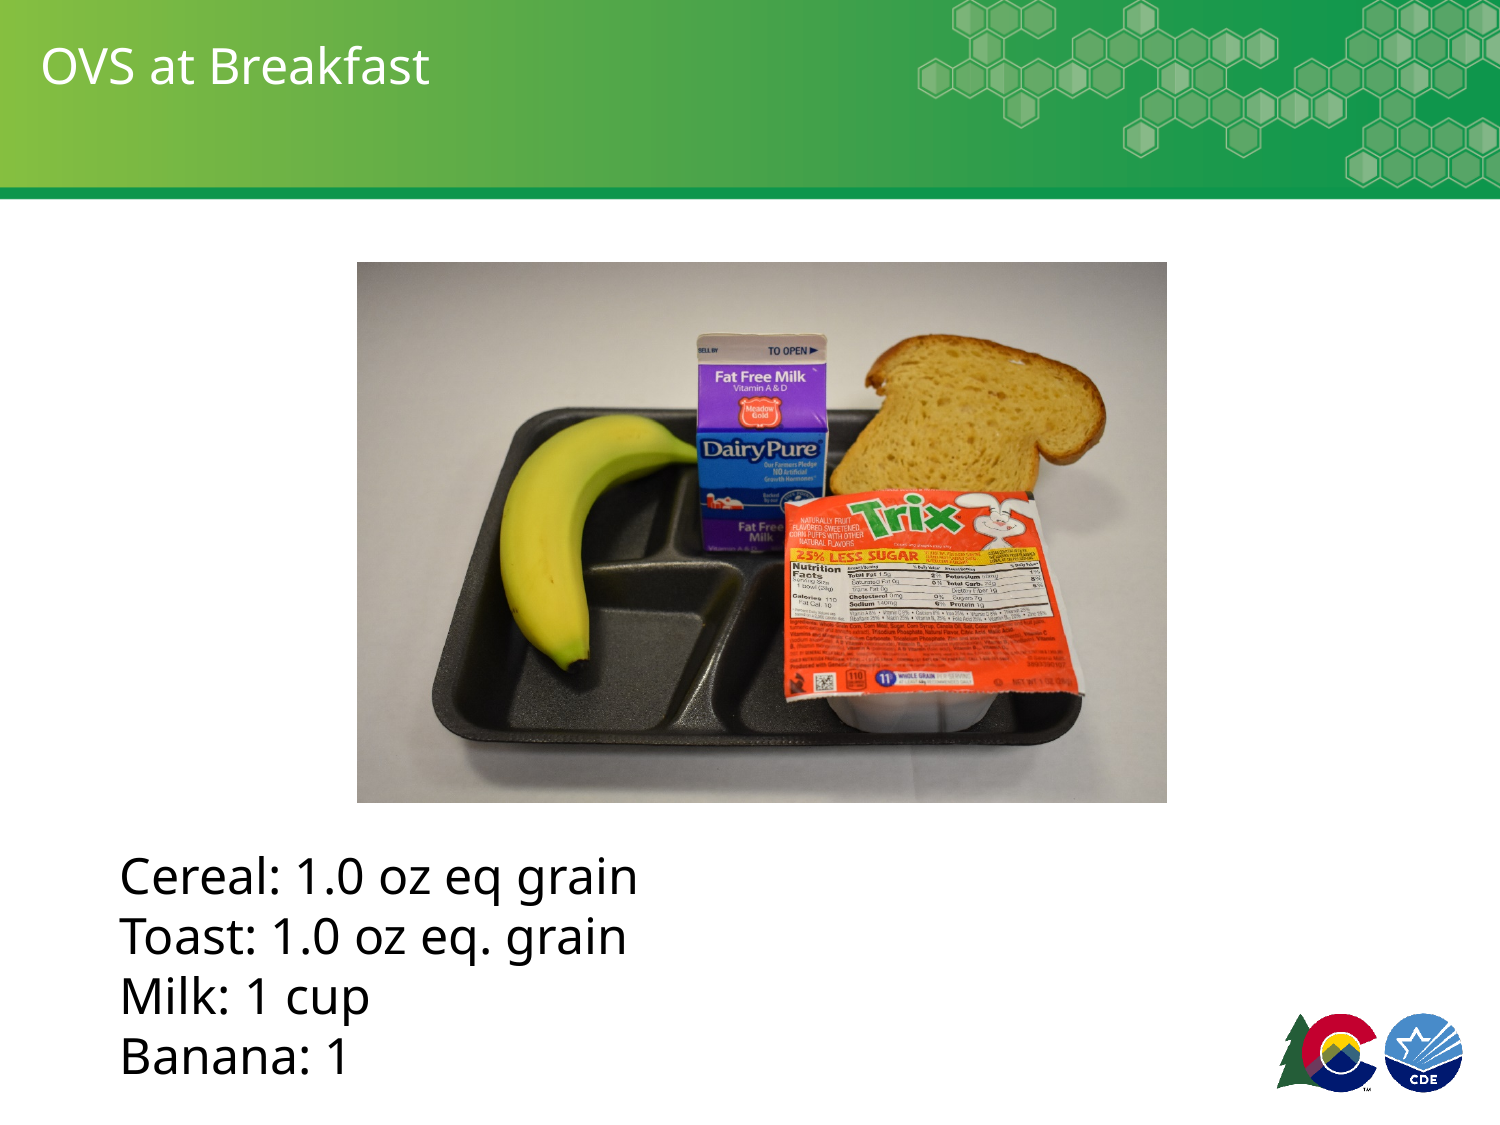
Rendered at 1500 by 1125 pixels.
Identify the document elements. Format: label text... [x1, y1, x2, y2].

picture [0, 0, 1500, 200]
title OVS at Breakfast [40, 41, 1038, 166]
text_box Cereal: 1.0 oz eq grain Toast: 1.0 oz eq. grain Milk: 1 cup Banana: 1 [104, 837, 920, 1093]
picture [1275, 1012, 1463, 1093]
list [357, 262, 1167, 803]
